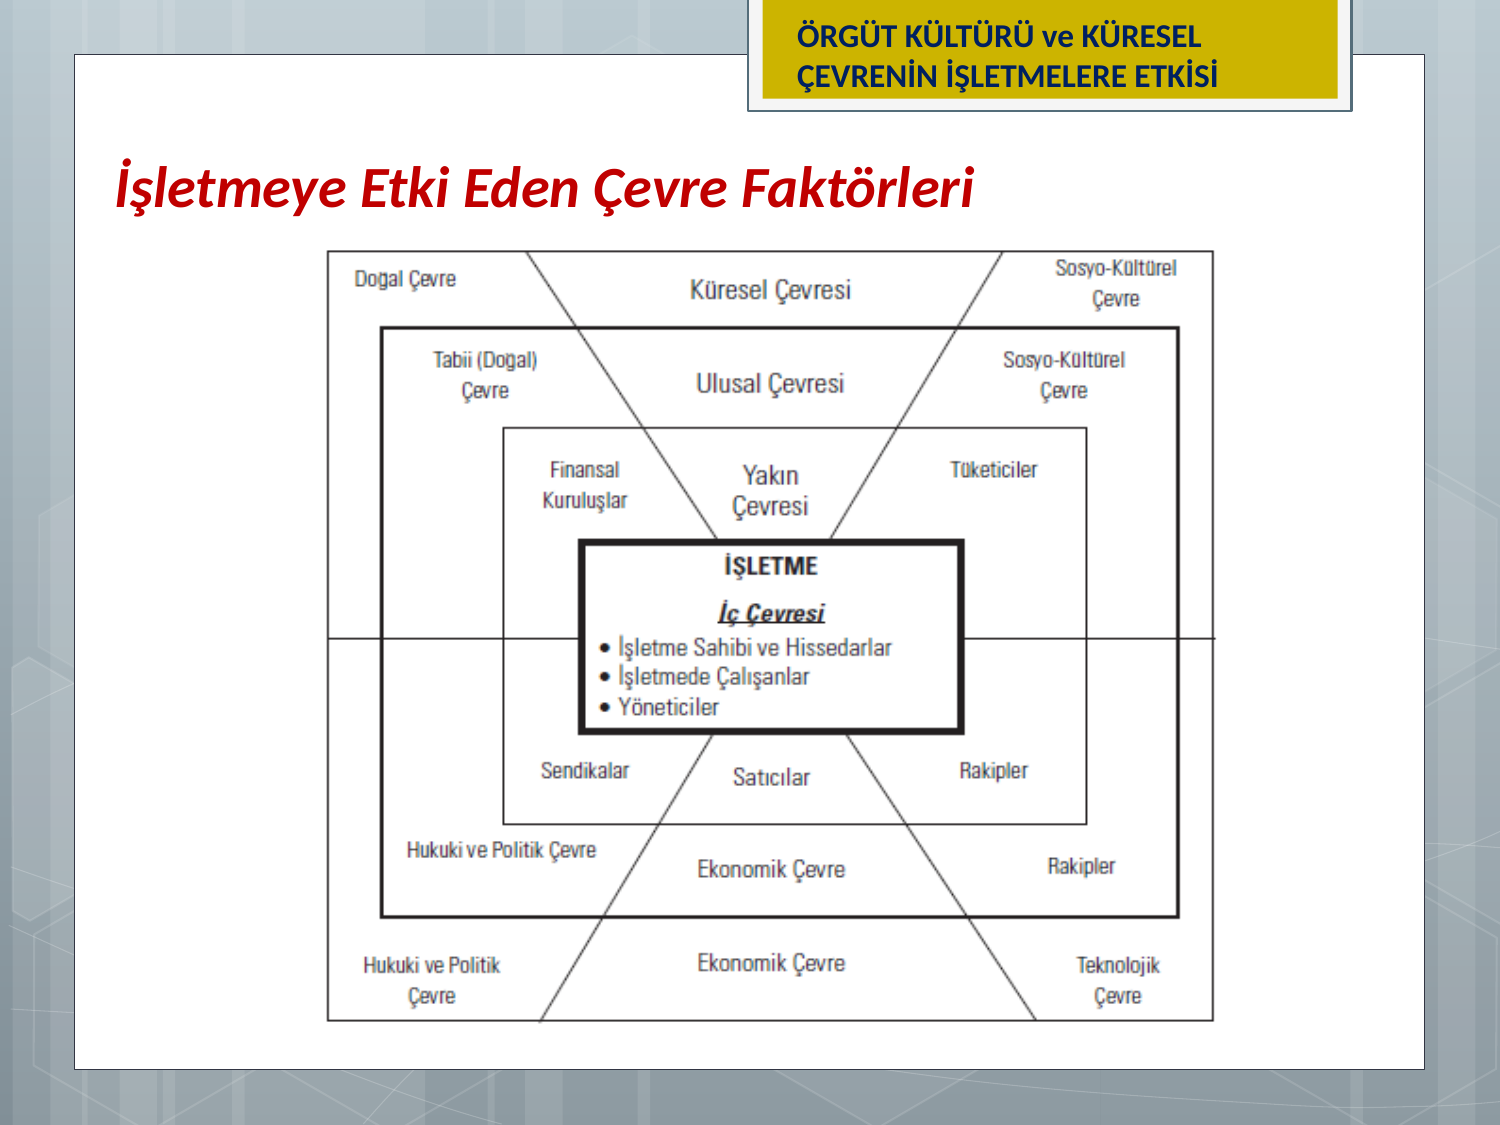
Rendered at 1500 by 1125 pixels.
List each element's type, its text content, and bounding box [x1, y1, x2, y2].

picture [300, 240, 1235, 1049]
text_box İşletmeye Etki Eden Çevre Faktörleri [100, 141, 1199, 227]
text_box ÖRGÜT KÜLTÜRÜ ve KÜRESEL ÇEVRENİN İŞLETMELERE ETKİSİ [782, 6, 1353, 142]
